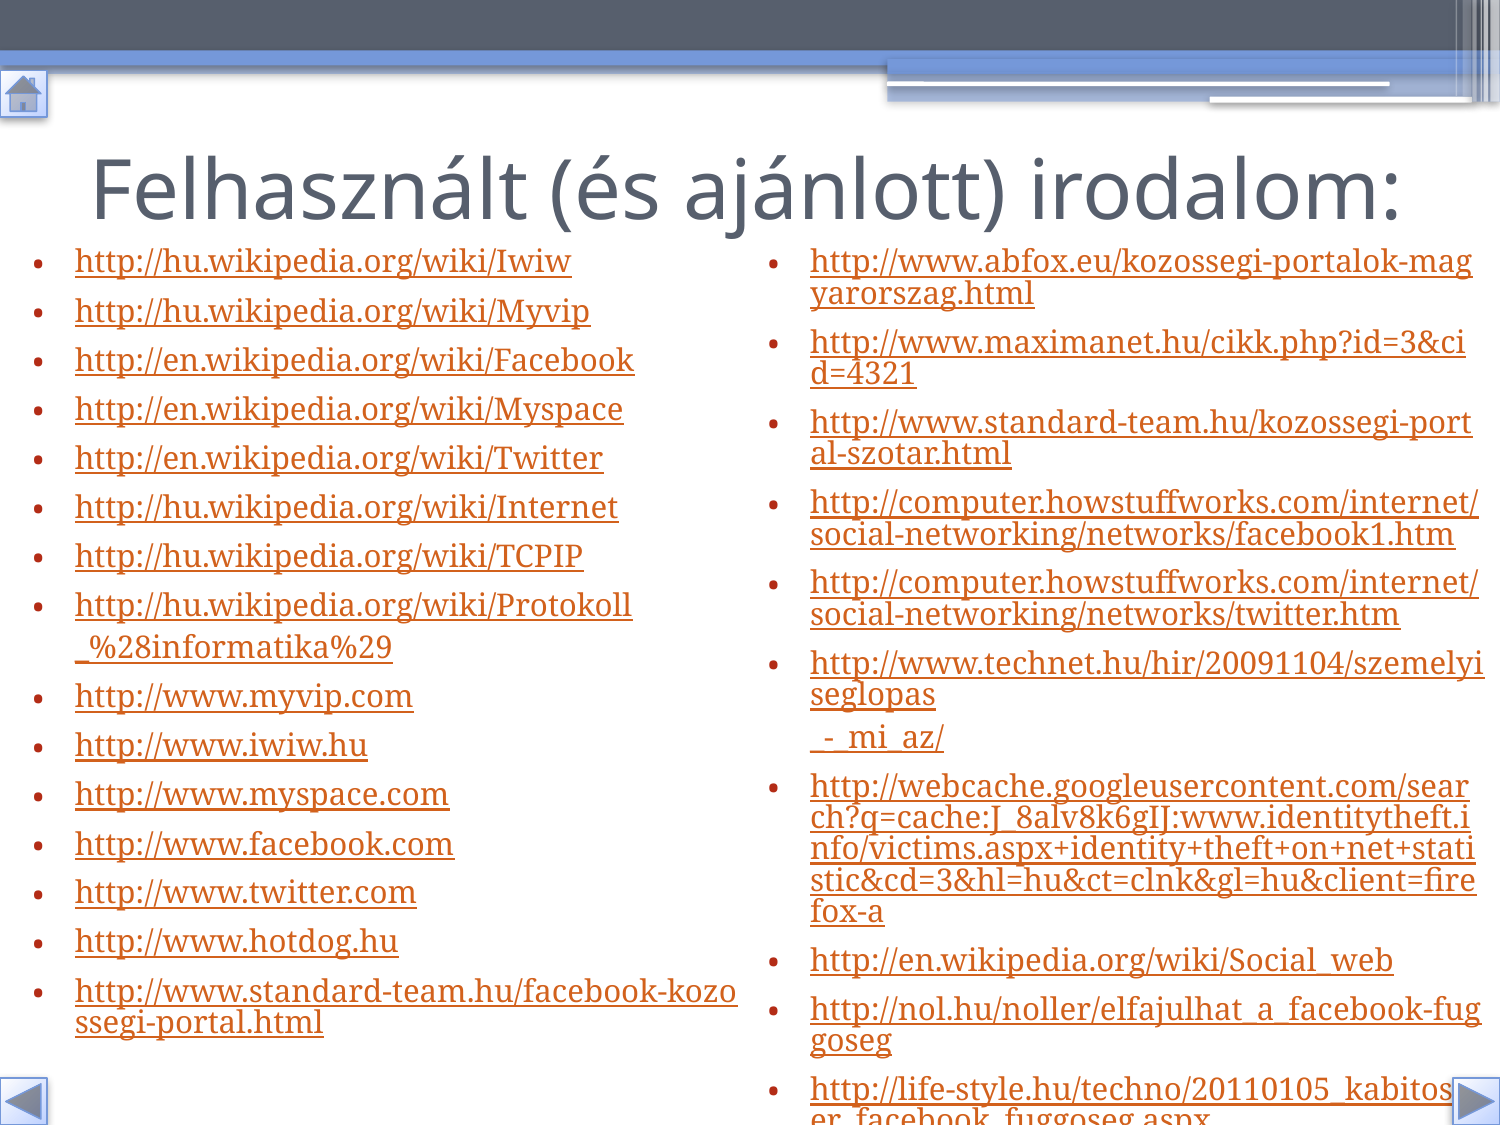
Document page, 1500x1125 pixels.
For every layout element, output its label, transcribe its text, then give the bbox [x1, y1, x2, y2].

list http://hu.wikipedia.org/wiki/Iwiw http://hu.wikipedia.org/wiki/Myvip http://en.wikipedia.org/wiki/Facebook http://en.wikipedia.org/wiki/Myspace http://en.wikipedia.org/wiki/Twitter http://hu.wikipedia.org/wiki/Internet http://hu.wikipedia.org/wiki/TCPIP http://hu.wikipedia.org/wiki/Protokoll_%28informatika%29 http://www.myvip.com http://www.iwiw.hu http://www.myspace.com http://www.facebook.com http://www.twitter.com http://www.hotdog.hu http://www.standard-team.hu/facebook-kozossegi-portal.html http://www.abfox.eu/kozossegi-portalok-magyarorszag.html http://www.maximanet.hu/cikk.php?id=3&cid=4321 http://www.standard-team.hu/kozossegi-portal-szotar.html http://computer.howstuffworks.com/internet/social-networking/networks/facebook1.htm http://computer.howstuffworks.com/internet/social-networking/networks/twitter.htm http://www.technet.hu/hir/20091104/szemelyiseglopas_-_mi_az/ http://webcache.googleusercontent.com/search?q=cache:J_8alv8k6gIJ:www.identitytheft.info/victims.aspx+identity+theft+on+net+statistic&cd=3&hl=hu&ct=clnk&gl=hu&client=firefox-a http://en.wikipedia.org/wiki/Social_web http://nol.hu/noller/elfajulhat_a_facebook-fuggoseg http://life-style.hu/techno/20110105_kabitoszer_facebook_fuggoseg.aspx [0, 234, 1500, 1079]
text_box [1452, 1077, 1500, 1125]
text_box [0, 1077, 48, 1125]
text_box [0, 70, 48, 118]
title Felhasznált (és ajánlott) irodalom: [75, 99, 1425, 234]
